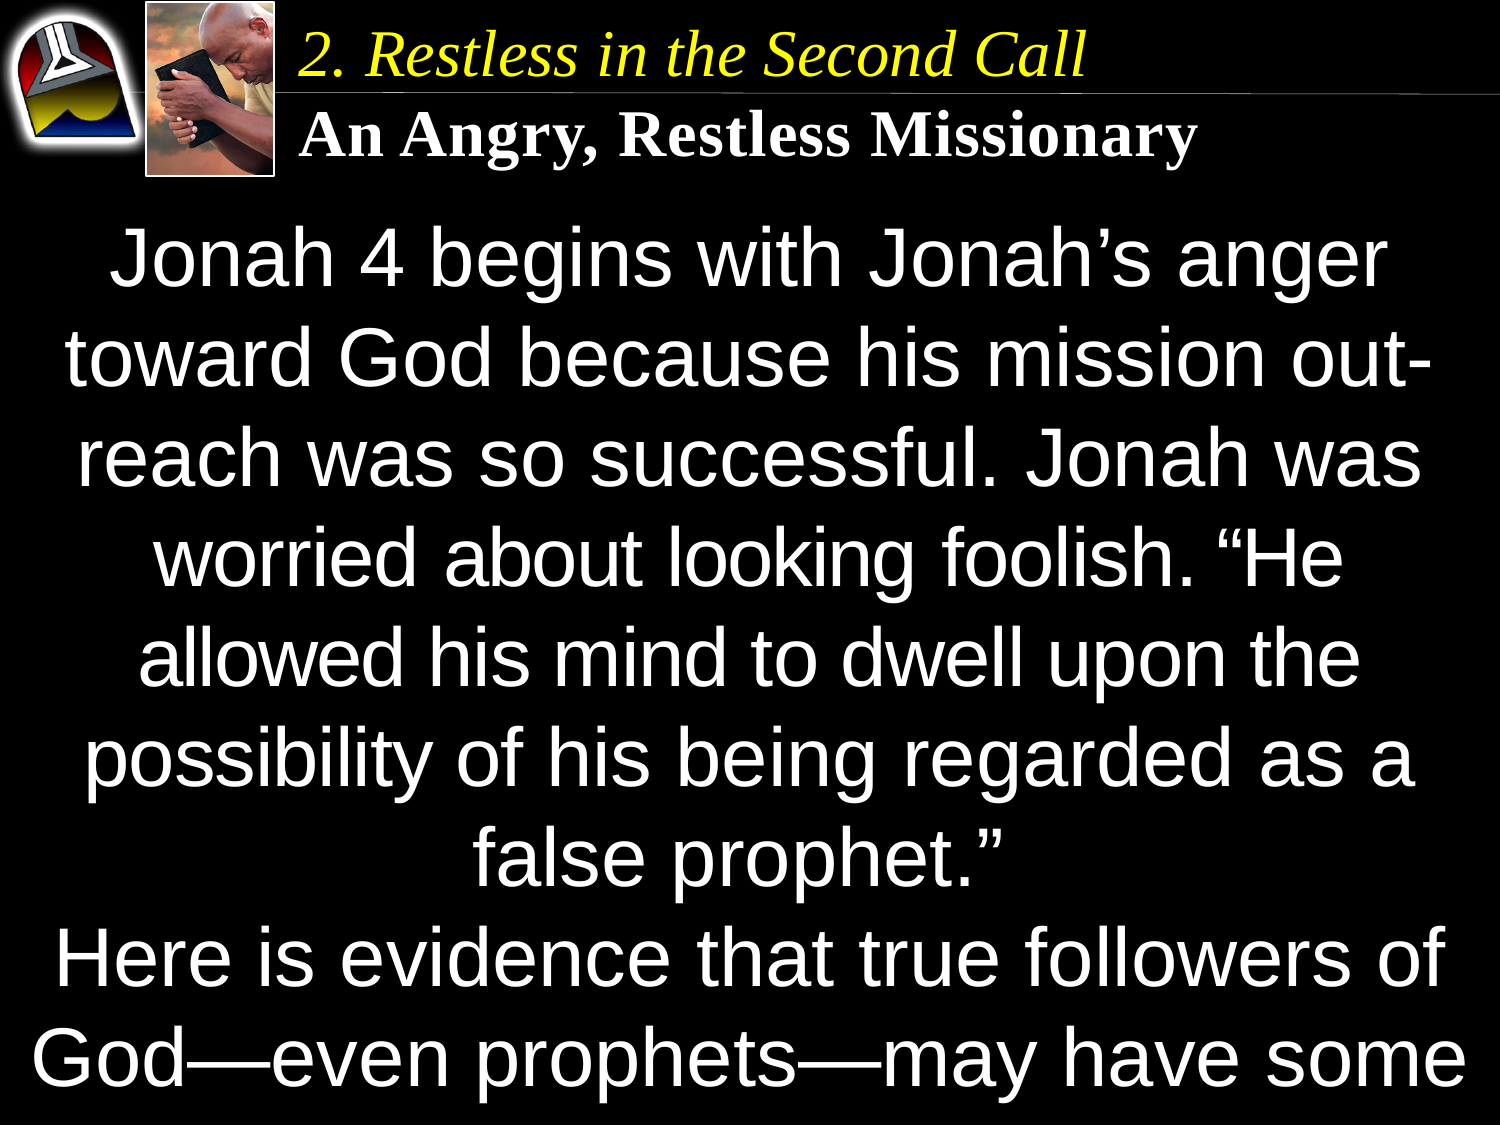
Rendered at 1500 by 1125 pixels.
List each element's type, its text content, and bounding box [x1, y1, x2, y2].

picture [0, 0, 157, 159]
text_box 2. Restless in the Second Call An Angry, Restless Missionary [277, 1, 1500, 177]
text_box Jonah 4 begins with Jonah’s anger toward God because his mission out-reach was so successful. Jonah was worried about looking foolish. “He allowed his mind to dwell upon the possibility of his being regarded as a false prophet.” Here is evidence that true followers of God—even prophets—may have some growing and overcoming yet to do. [0, 196, 1500, 1125]
picture [147, 3, 273, 175]
